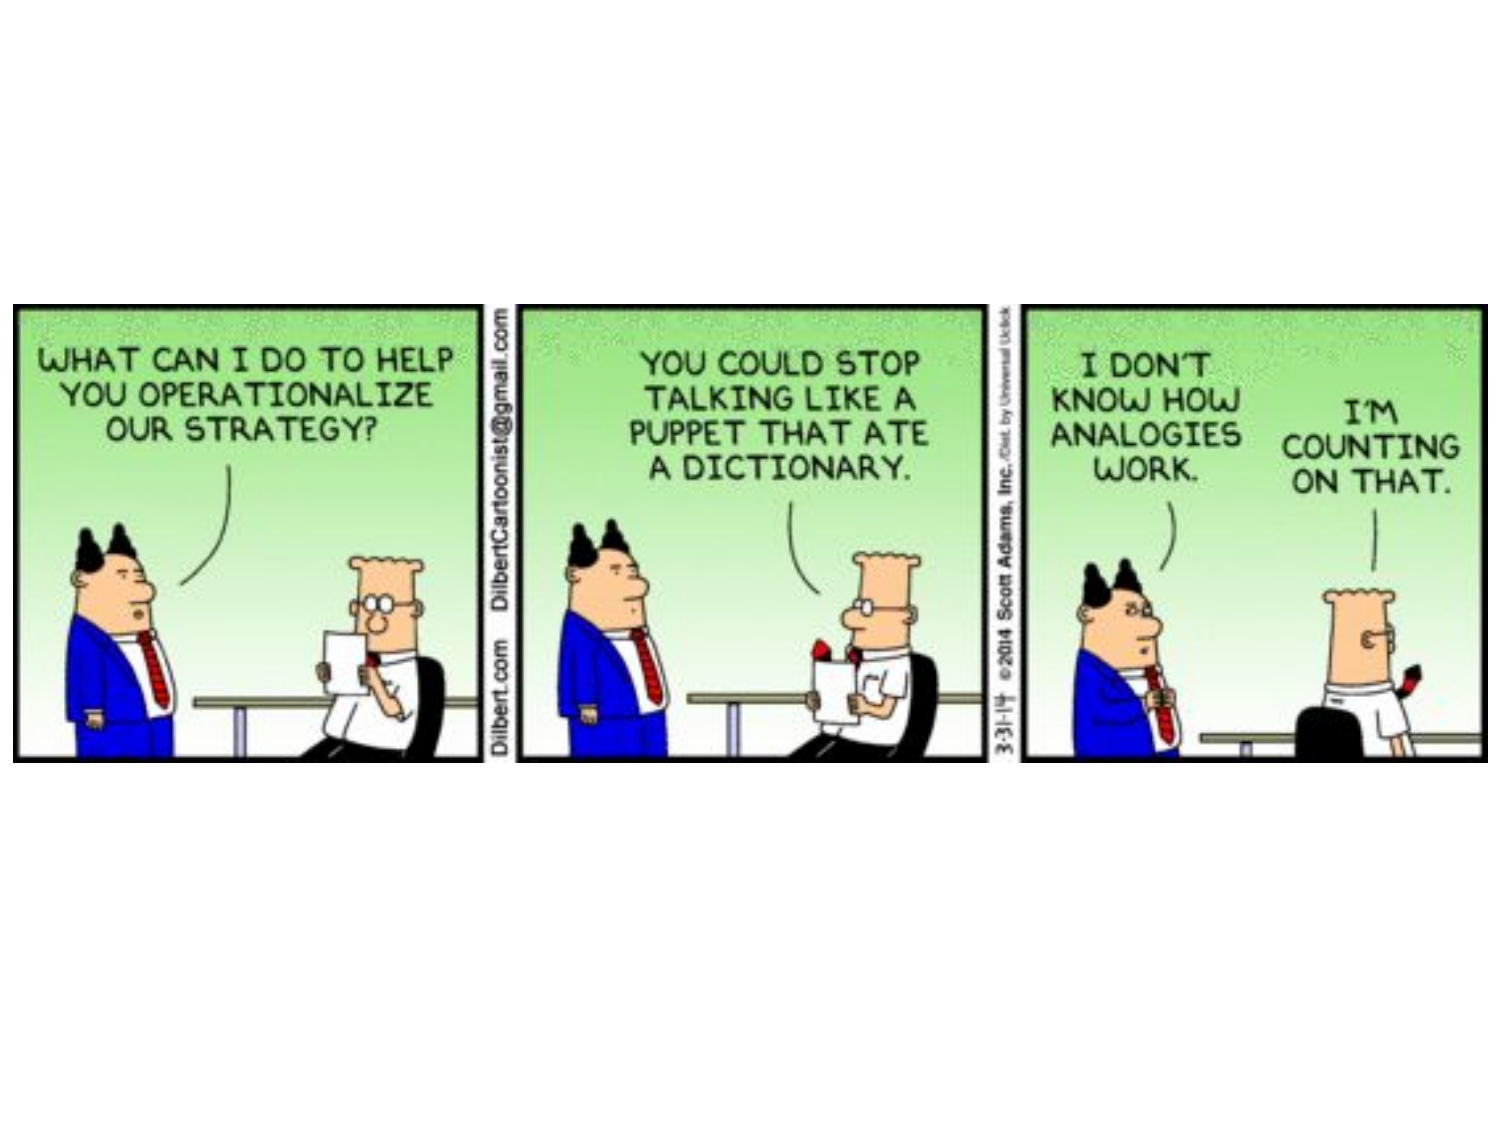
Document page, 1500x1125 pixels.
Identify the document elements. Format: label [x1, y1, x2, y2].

list [12, 304, 1488, 763]
